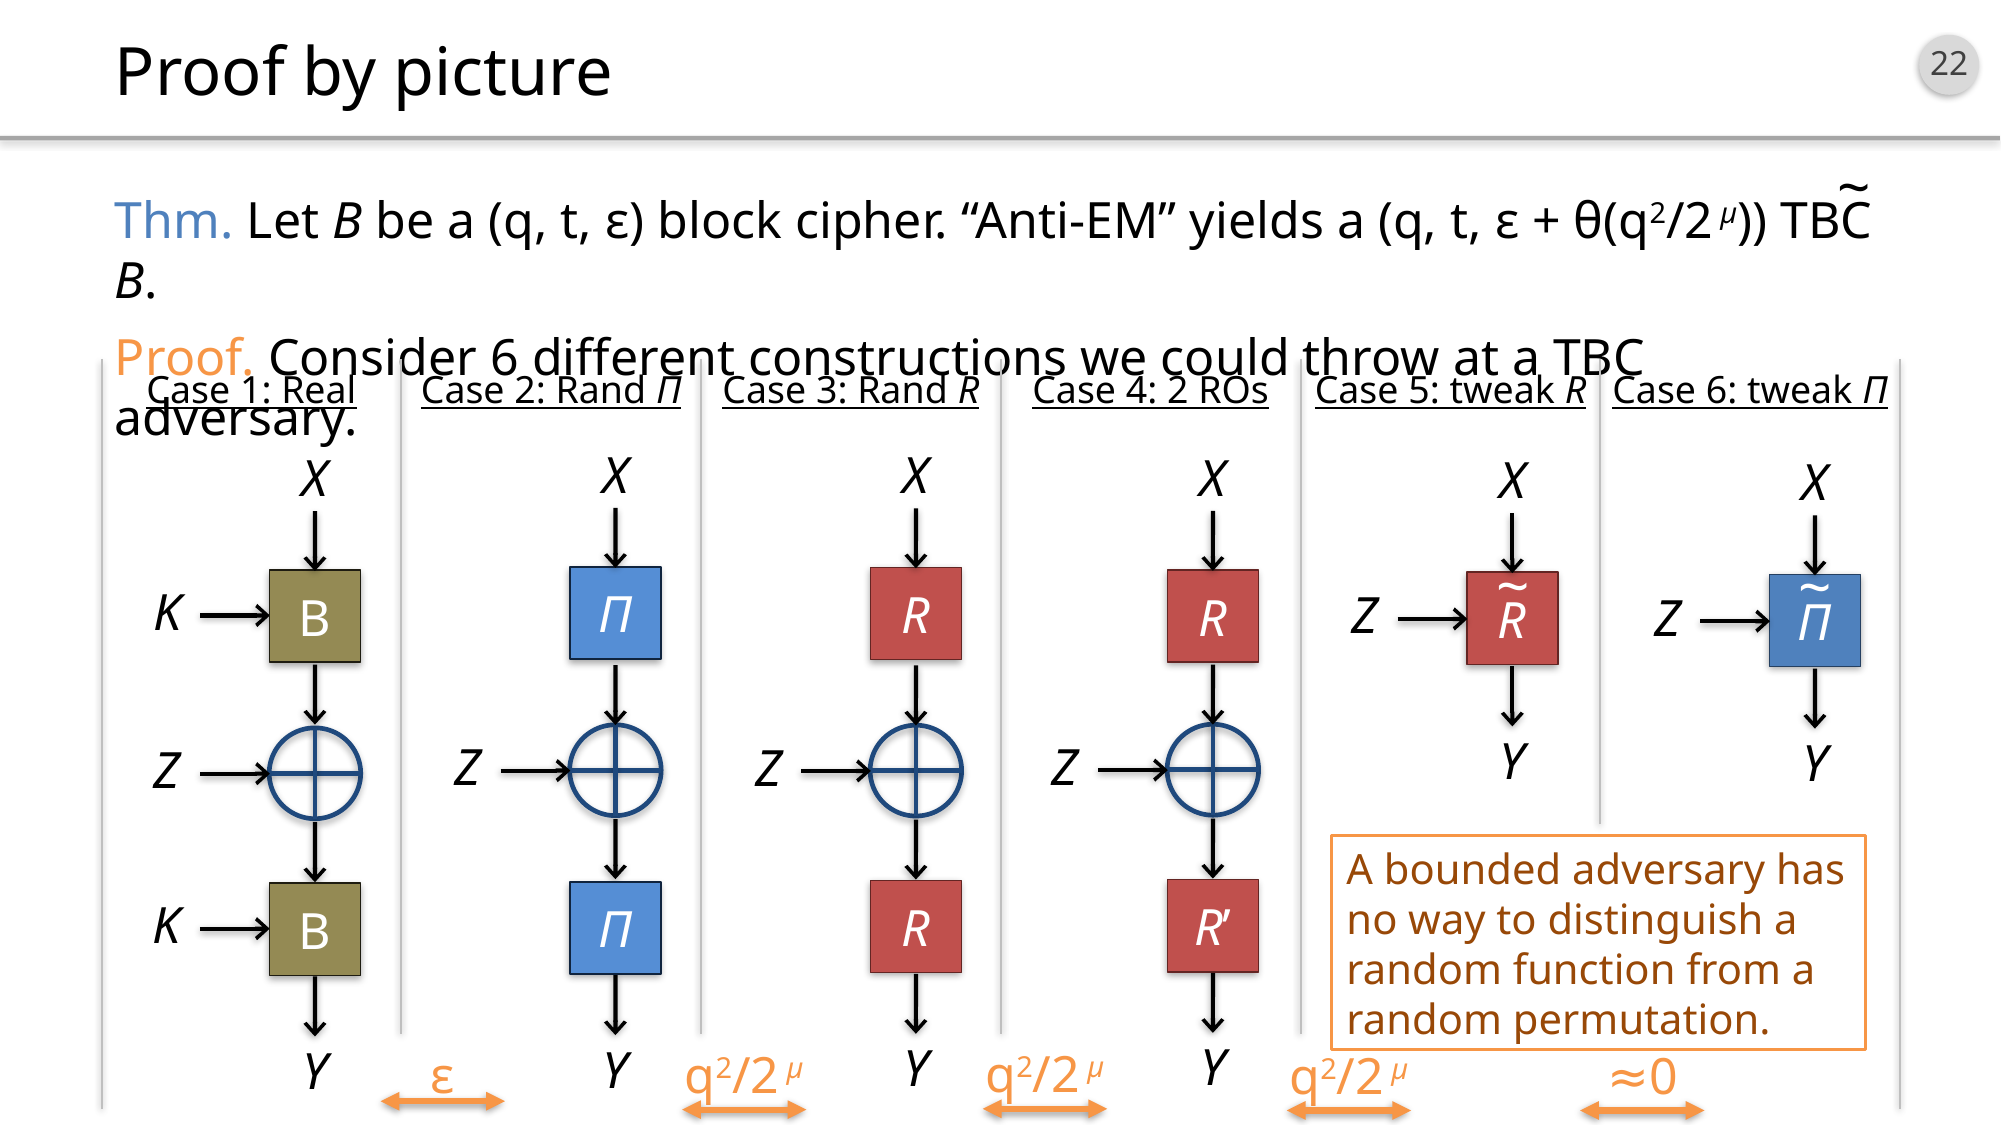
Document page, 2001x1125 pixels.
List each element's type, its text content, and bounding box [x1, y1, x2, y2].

list Thm. Let B be a (q, t, ε) block cipher. “Anti-EM” yields a (q, t, ε + θ(q2/2 μ)) TBC B. Proof. Consider 6 different constructions we could throw at a TBC adversary. [99, 180, 1900, 349]
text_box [1280, 358, 1599, 1111]
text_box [675, 358, 975, 1110]
title Proof by picture [99, 24, 1900, 114]
text_box ~ [1822, 143, 1886, 228]
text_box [101, 358, 379, 1110]
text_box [976, 358, 1279, 1110]
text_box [1600, 358, 1902, 1110]
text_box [380, 358, 674, 1105]
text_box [1573, 1043, 1712, 1111]
